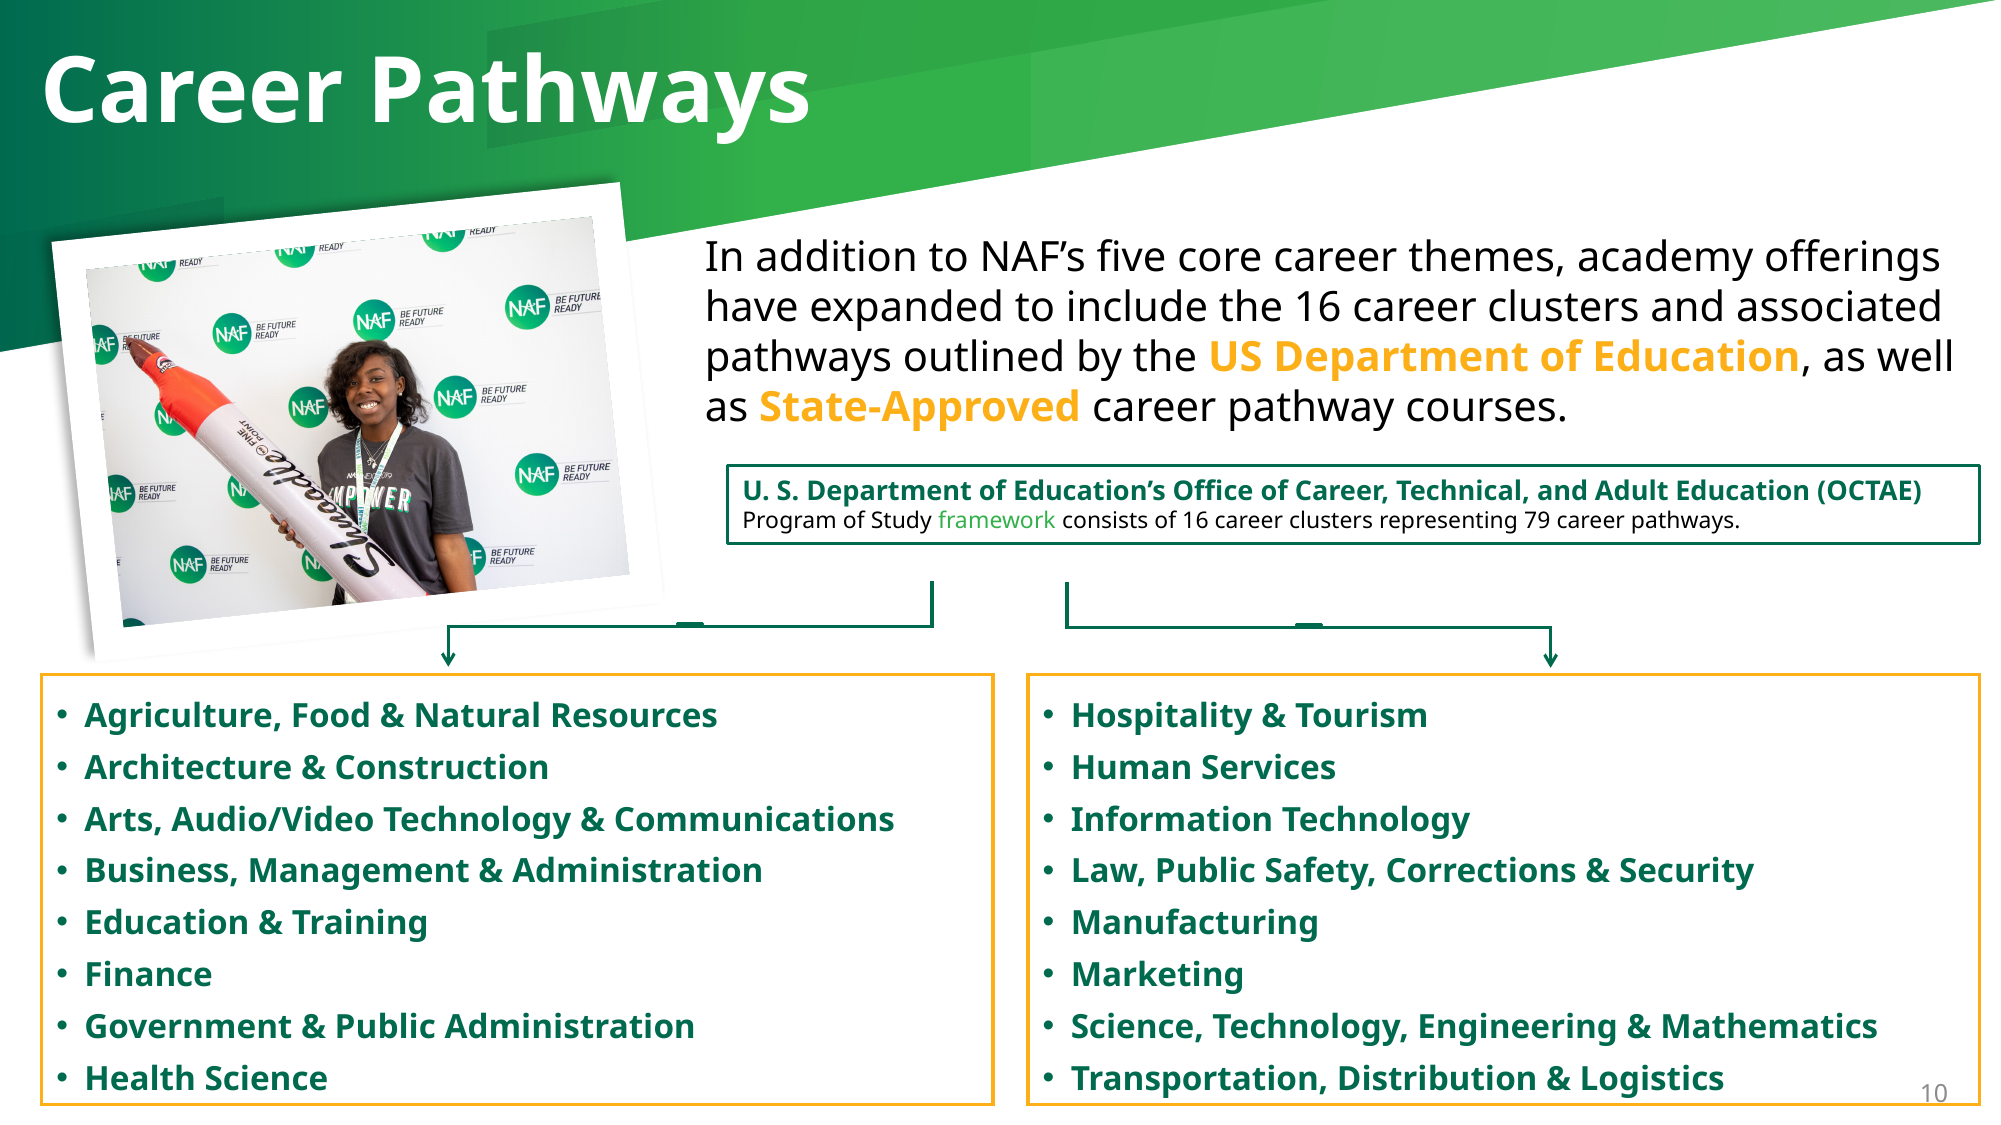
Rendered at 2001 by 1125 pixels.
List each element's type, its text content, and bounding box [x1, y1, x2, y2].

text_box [448, 581, 932, 667]
text_box In addition to NAF’s five core career themes, academy offerings have expanded to include the 16 career clusters and associated pathways outlined by the US Department of Education, as well as State-Approved career pathway courses. [690, 222, 2000, 438]
text_box Hospitality & Tourism Human Services Information Technology Law, Public Safety, Corrections & Security Manufacturing Marketing Science, Technology, Engineering & Mathematics Transportation, Distribution & Logistics [1027, 674, 1981, 1105]
text_box U. S. Department of Education’s Office of Career, Technical, and Adult Education (OCTAE) Program of Study framework consists of 16 career clusters representing 79 career pathways. [727, 465, 1980, 544]
text_box 10 [1513, 1065, 1964, 1125]
text_box Agriculture, Food & Natural Resources Architecture & Construction Arts, Audio/Video Technology & Communications Business, Management & Administration Education & Training Finance Government & Public Administration Health Science [40, 674, 994, 1105]
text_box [1066, 582, 1551, 668]
text_box Career Pathways [25, 6, 1256, 181]
picture [86, 217, 629, 627]
